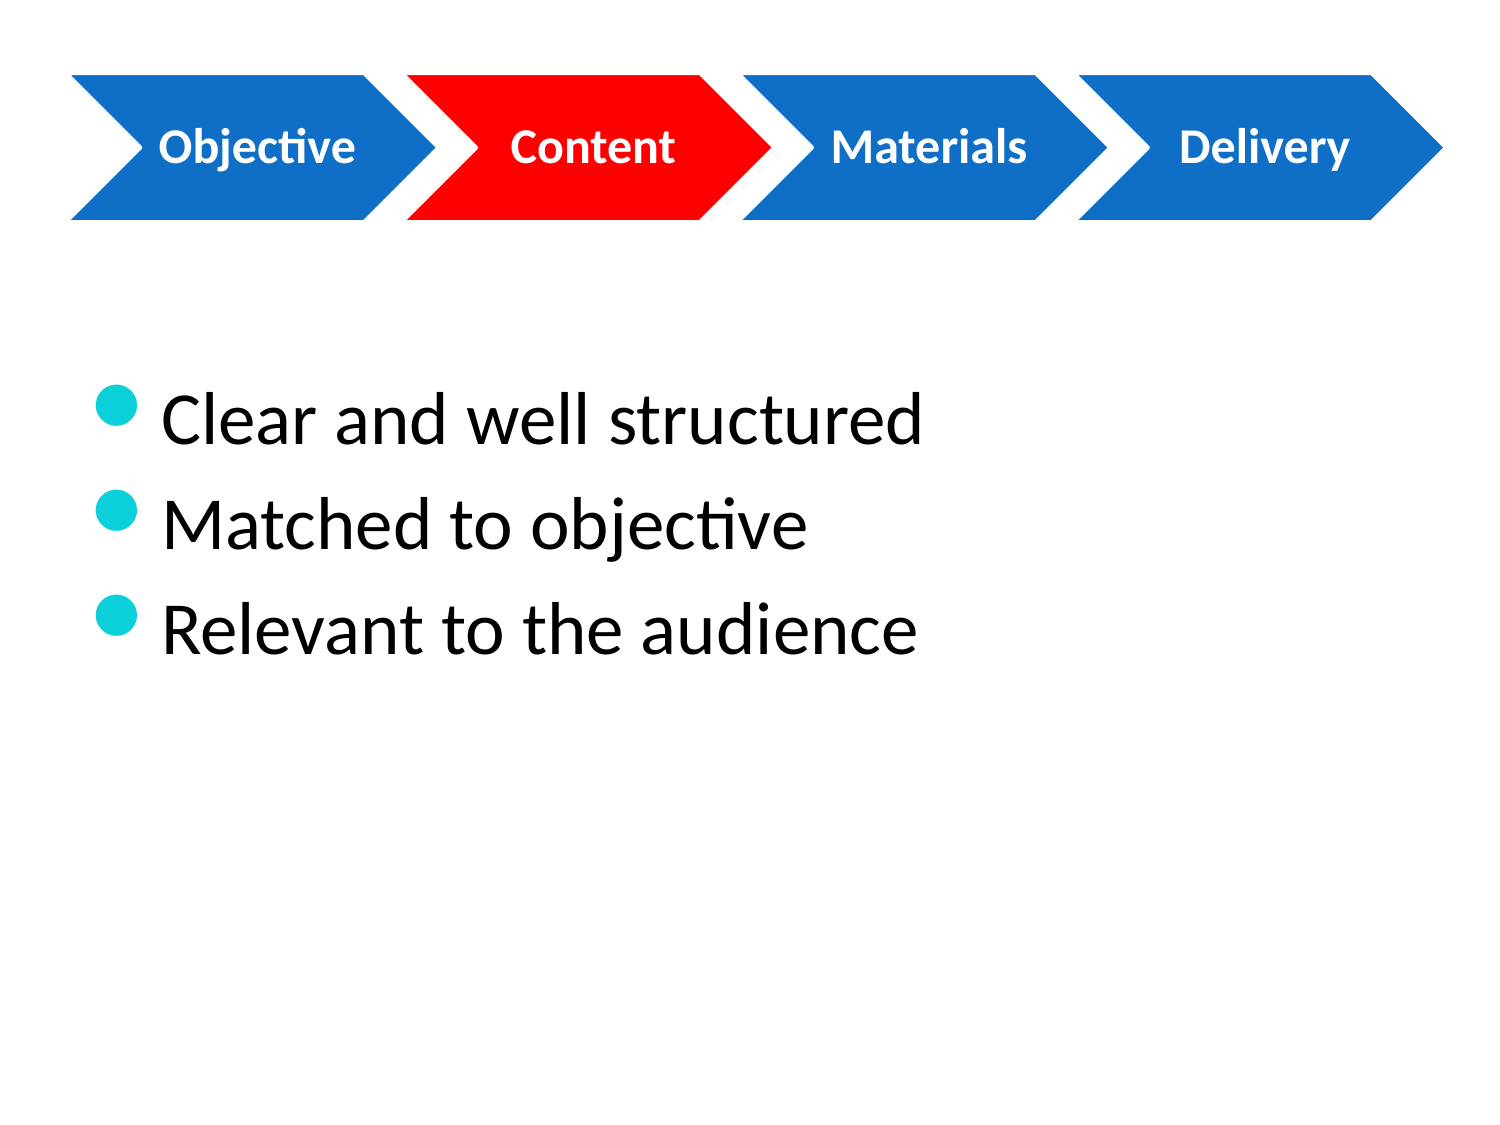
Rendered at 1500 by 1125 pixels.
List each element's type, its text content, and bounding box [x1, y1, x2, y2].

list Clear and well structured Matched to objective Relevant to the audience [75, 361, 1425, 1038]
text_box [64, 0, 1448, 296]
